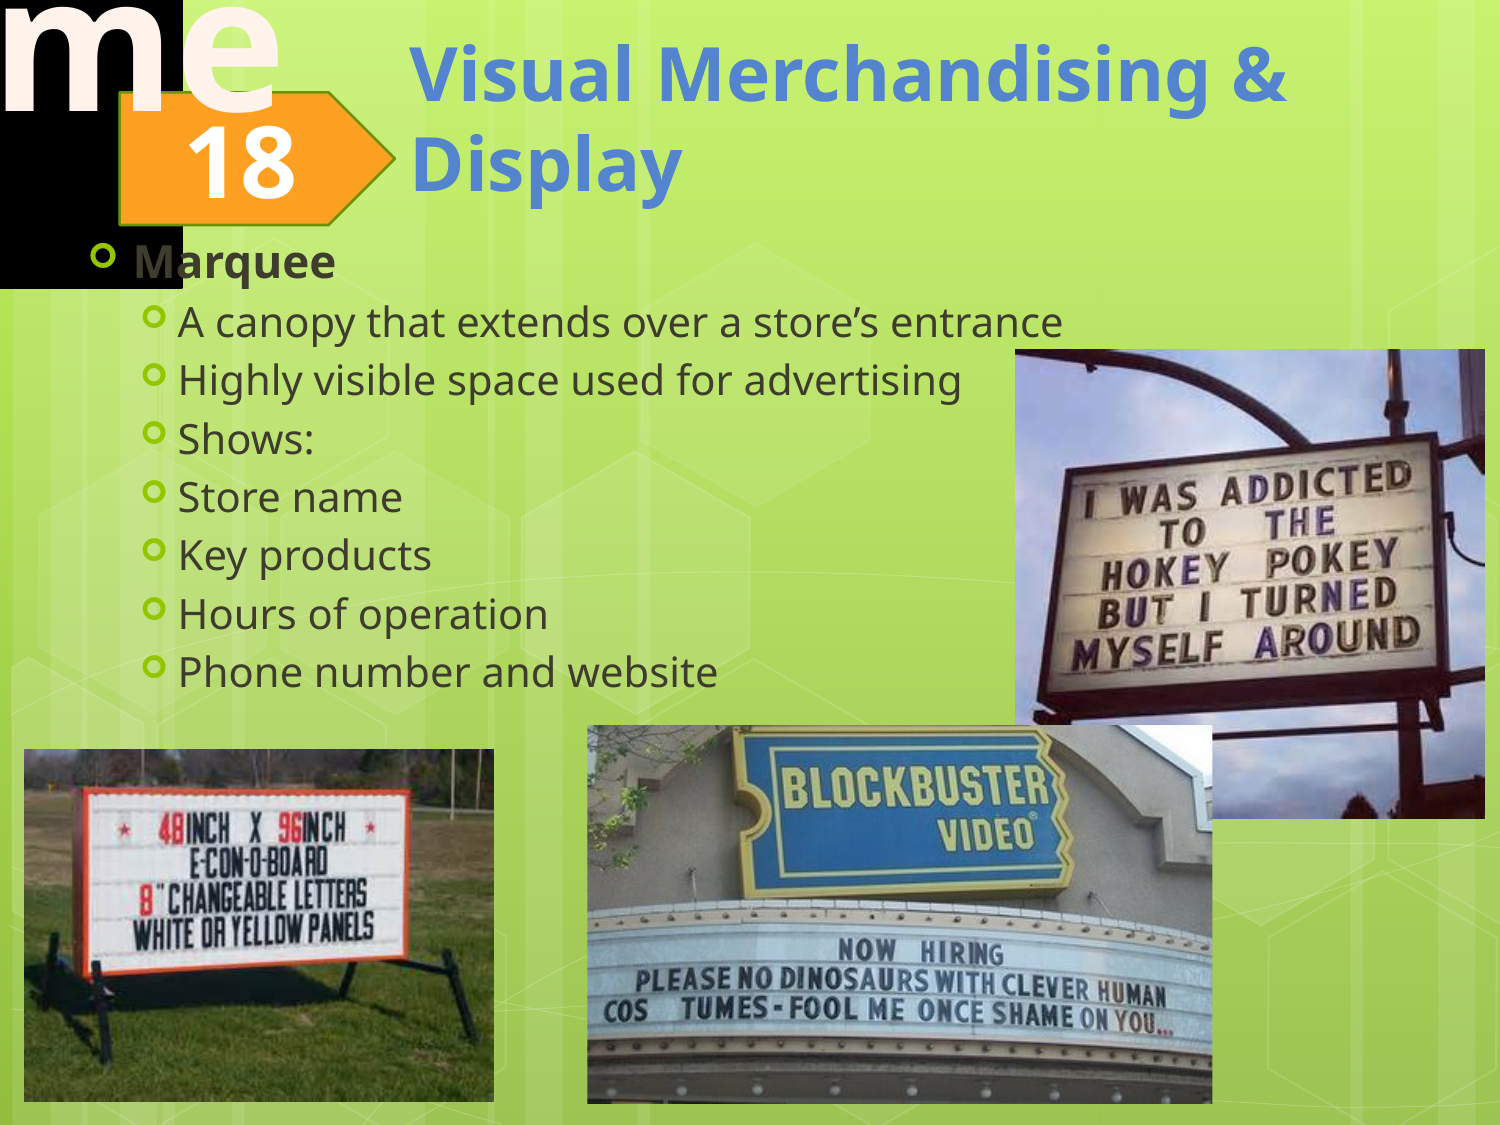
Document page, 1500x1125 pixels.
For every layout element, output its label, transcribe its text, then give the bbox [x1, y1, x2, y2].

picture [587, 349, 1485, 1105]
picture [24, 749, 494, 1102]
list Marquee A canopy that extends over a store’s entrance Highly visible space used for advertising Shows: Store name Key products Hours of operation Phone number and website [12, 224, 1476, 1110]
